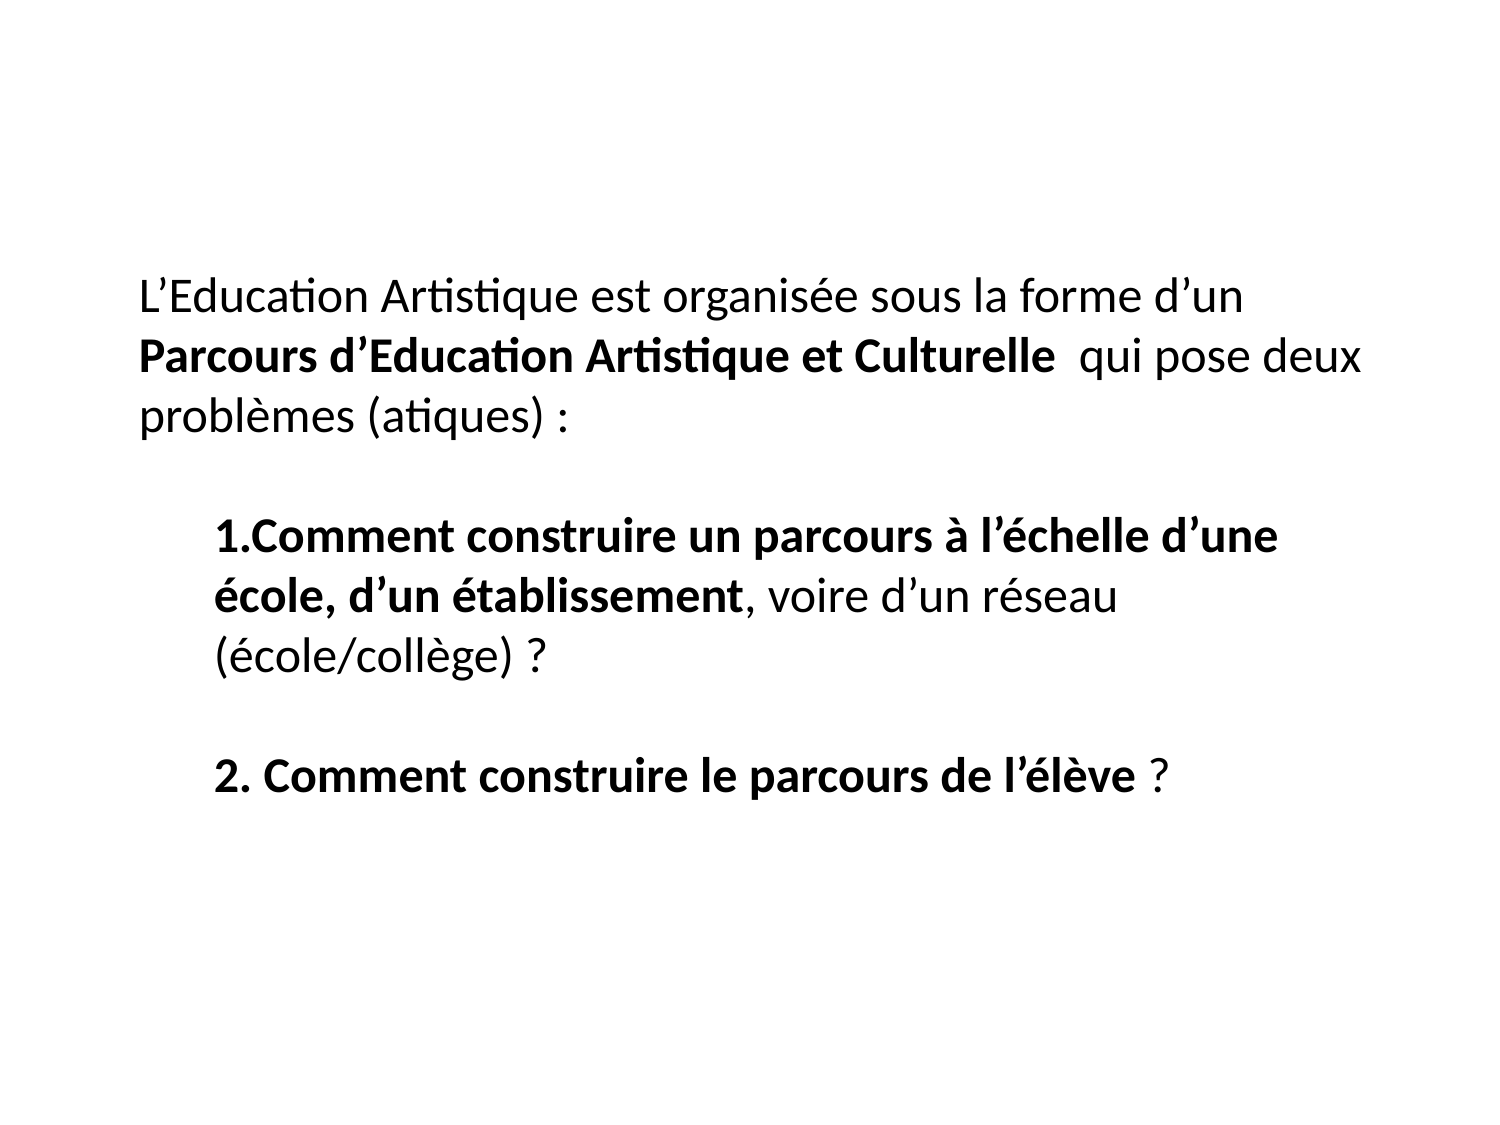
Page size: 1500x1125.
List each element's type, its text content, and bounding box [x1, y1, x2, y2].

text_box L’Education Artistique est organisée sous la forme d’un Parcours d’Education Artistique et Culturelle qui pose deux problèmes (atiques) : 1.Comment construire un parcours à l’échelle d’une école, d’un établissement, voire d’un réseau (école/collège) ? 2. Comment construire le parcours de l’élève ? [123, 255, 1412, 811]
